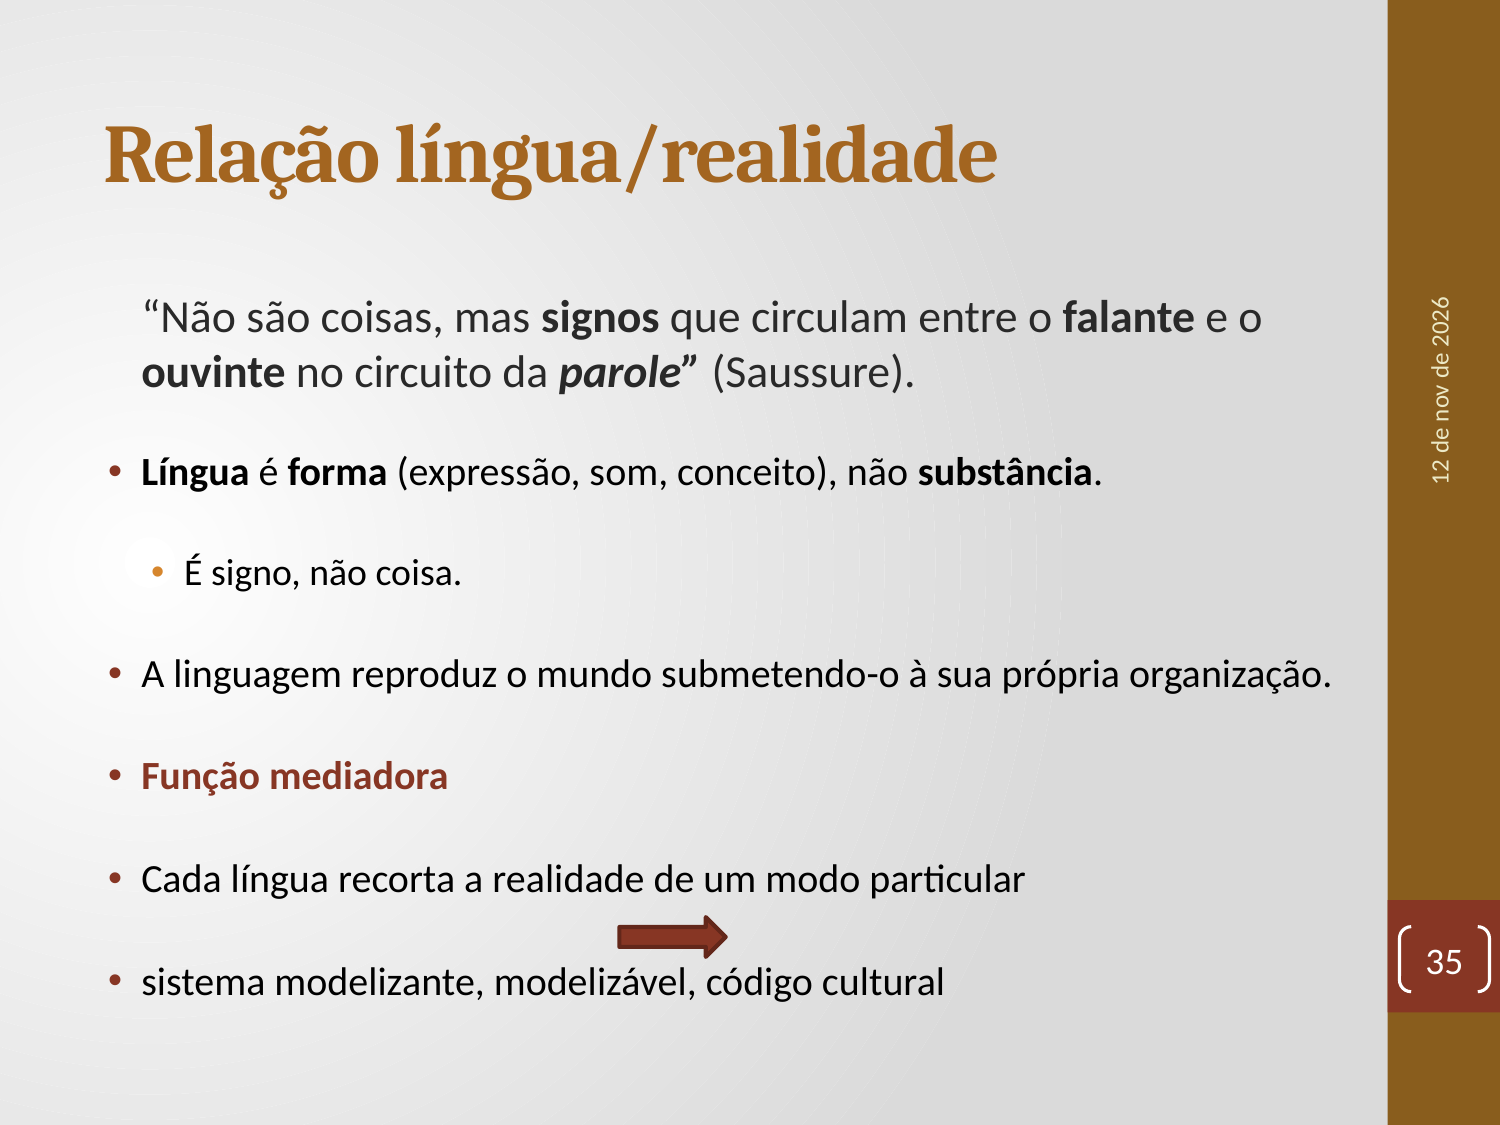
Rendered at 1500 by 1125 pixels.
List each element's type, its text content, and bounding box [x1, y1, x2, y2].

title Relação língua/realidade [88, 66, 1388, 232]
text_box [617, 915, 728, 959]
list “Não são coisas, mas signos que circulam entre o falante e o ouvinte no circuito da parole” (Saussure). Língua é forma (expressão, som, conceito), não substância. É signo, não coisa. A linguagem reproduz o mundo submetendo-o à sua própria organização. Função mediadora Cada língua recorta a realidade de um modo particular sistema modelizante, modelizável, código cultural [76, 278, 1365, 1035]
slide_number 35 [1397, 925, 1492, 994]
slide_number set-20 [1408, 100, 1469, 501]
